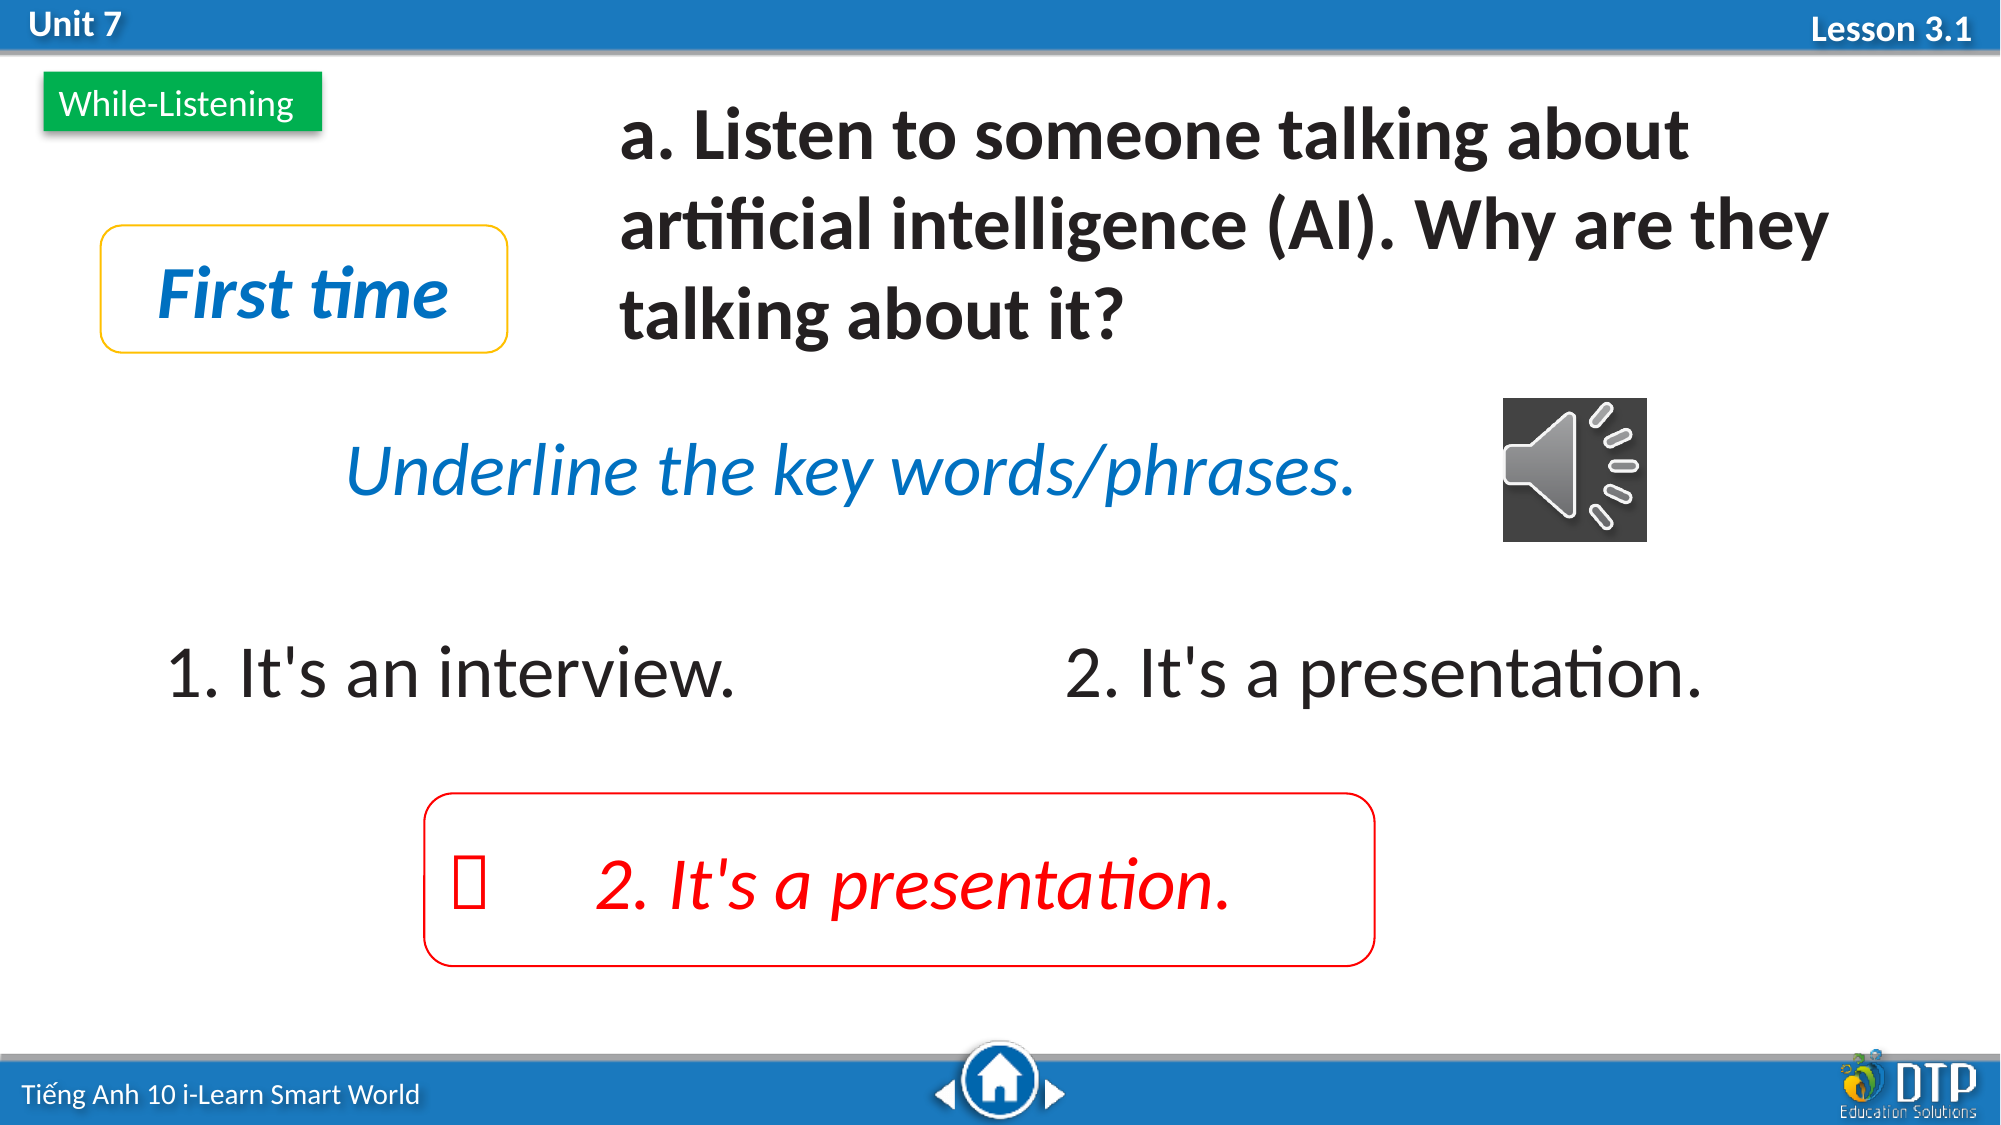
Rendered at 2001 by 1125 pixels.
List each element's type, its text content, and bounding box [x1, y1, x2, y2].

text_box First time [99, 224, 509, 354]
text_box Underline the key words/phrases. [329, 413, 1469, 519]
text_box 1. It's an interview. 2. It's a presentation. [150, 615, 1739, 720]
text_box a. Listen to someone talking about artificial intelligence (AI). Why are they talking about it? [604, 77, 1905, 363]
text_box While-Listening [43, 71, 323, 132]
text_box  2. It's a presentation. [423, 792, 1376, 968]
picture [0, 0, 2001, 1125]
